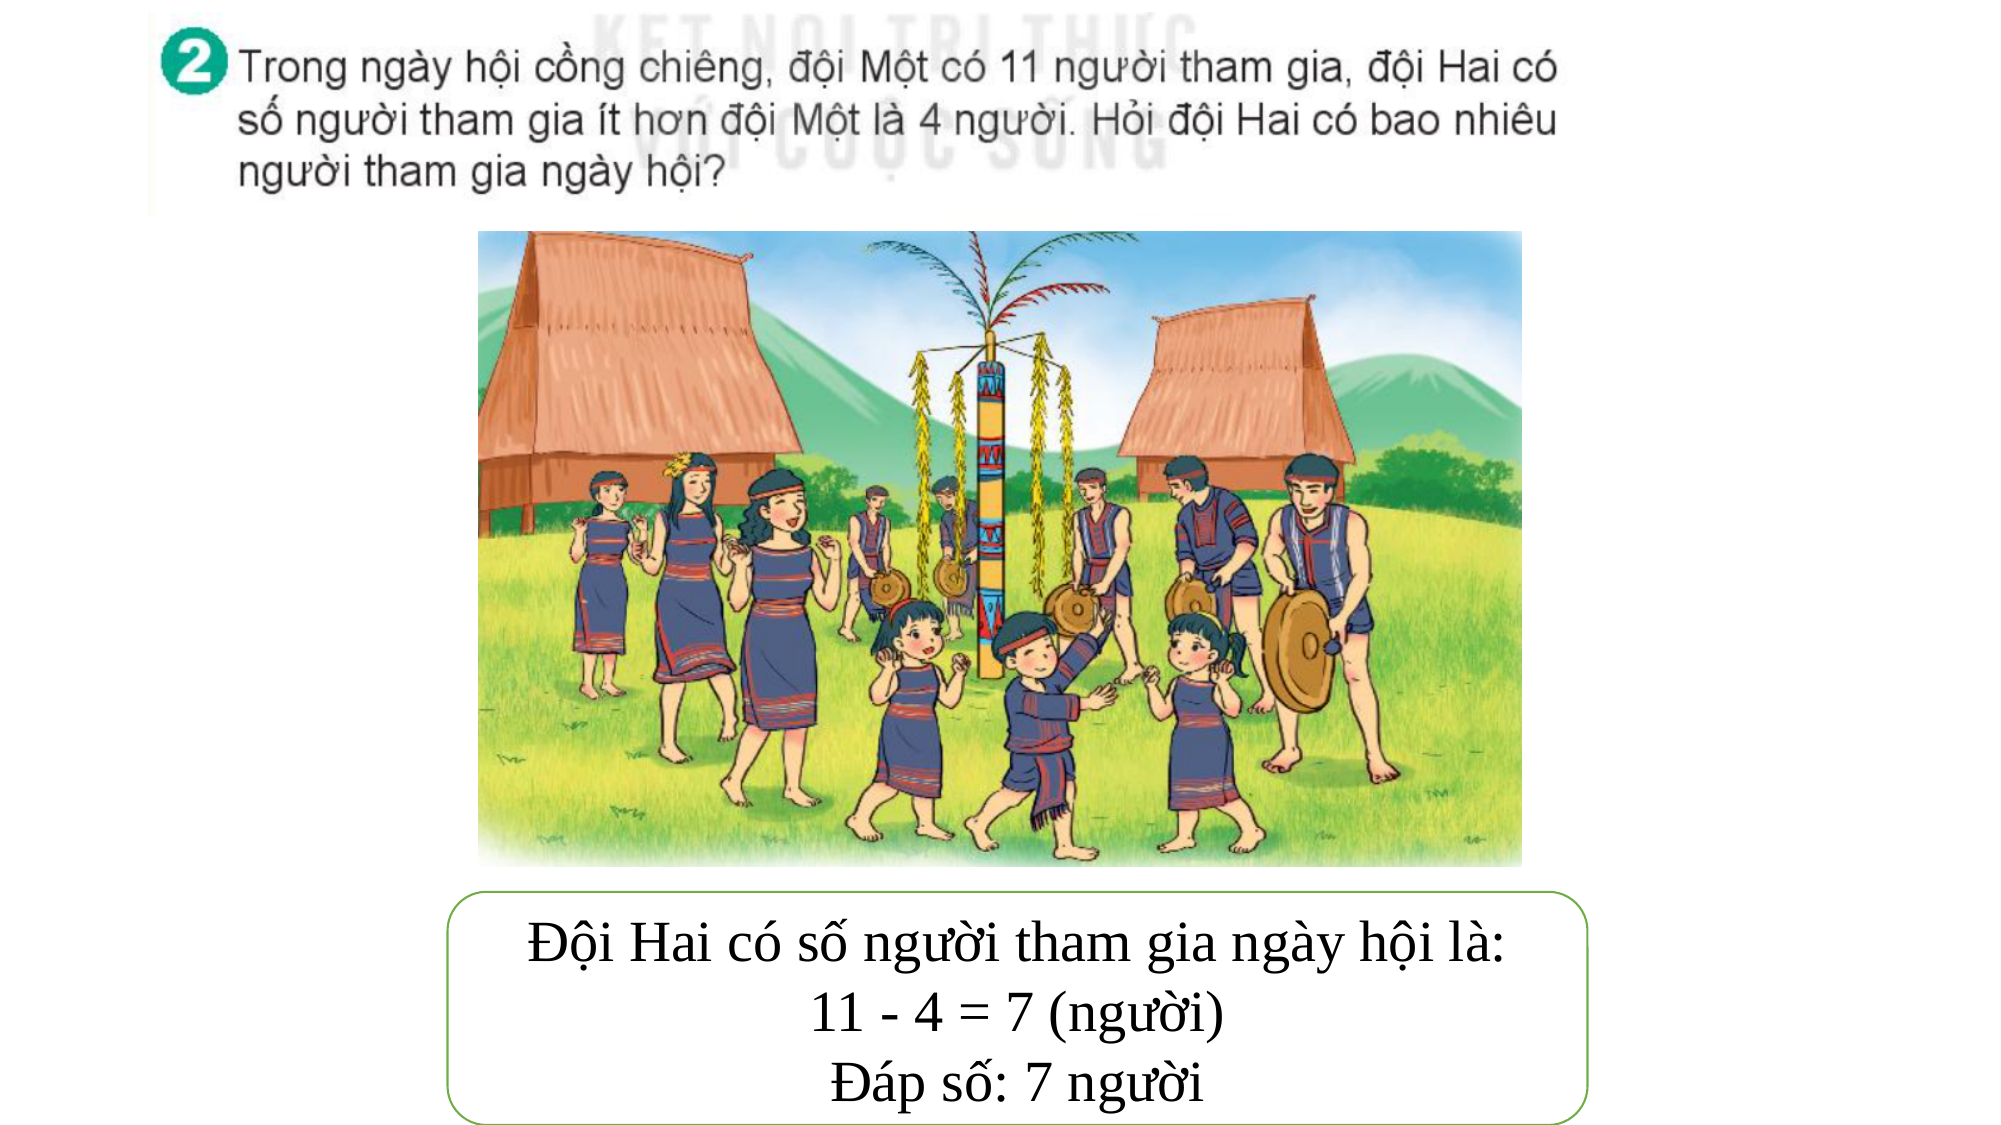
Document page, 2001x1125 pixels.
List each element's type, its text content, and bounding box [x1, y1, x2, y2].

text_box Đội Hai có số người tham gia ngày hội là: 11 - 4 = 7 (người) Đáp số: 7 người [446, 890, 1589, 1125]
picture [478, 231, 1522, 867]
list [148, 12, 1574, 216]
